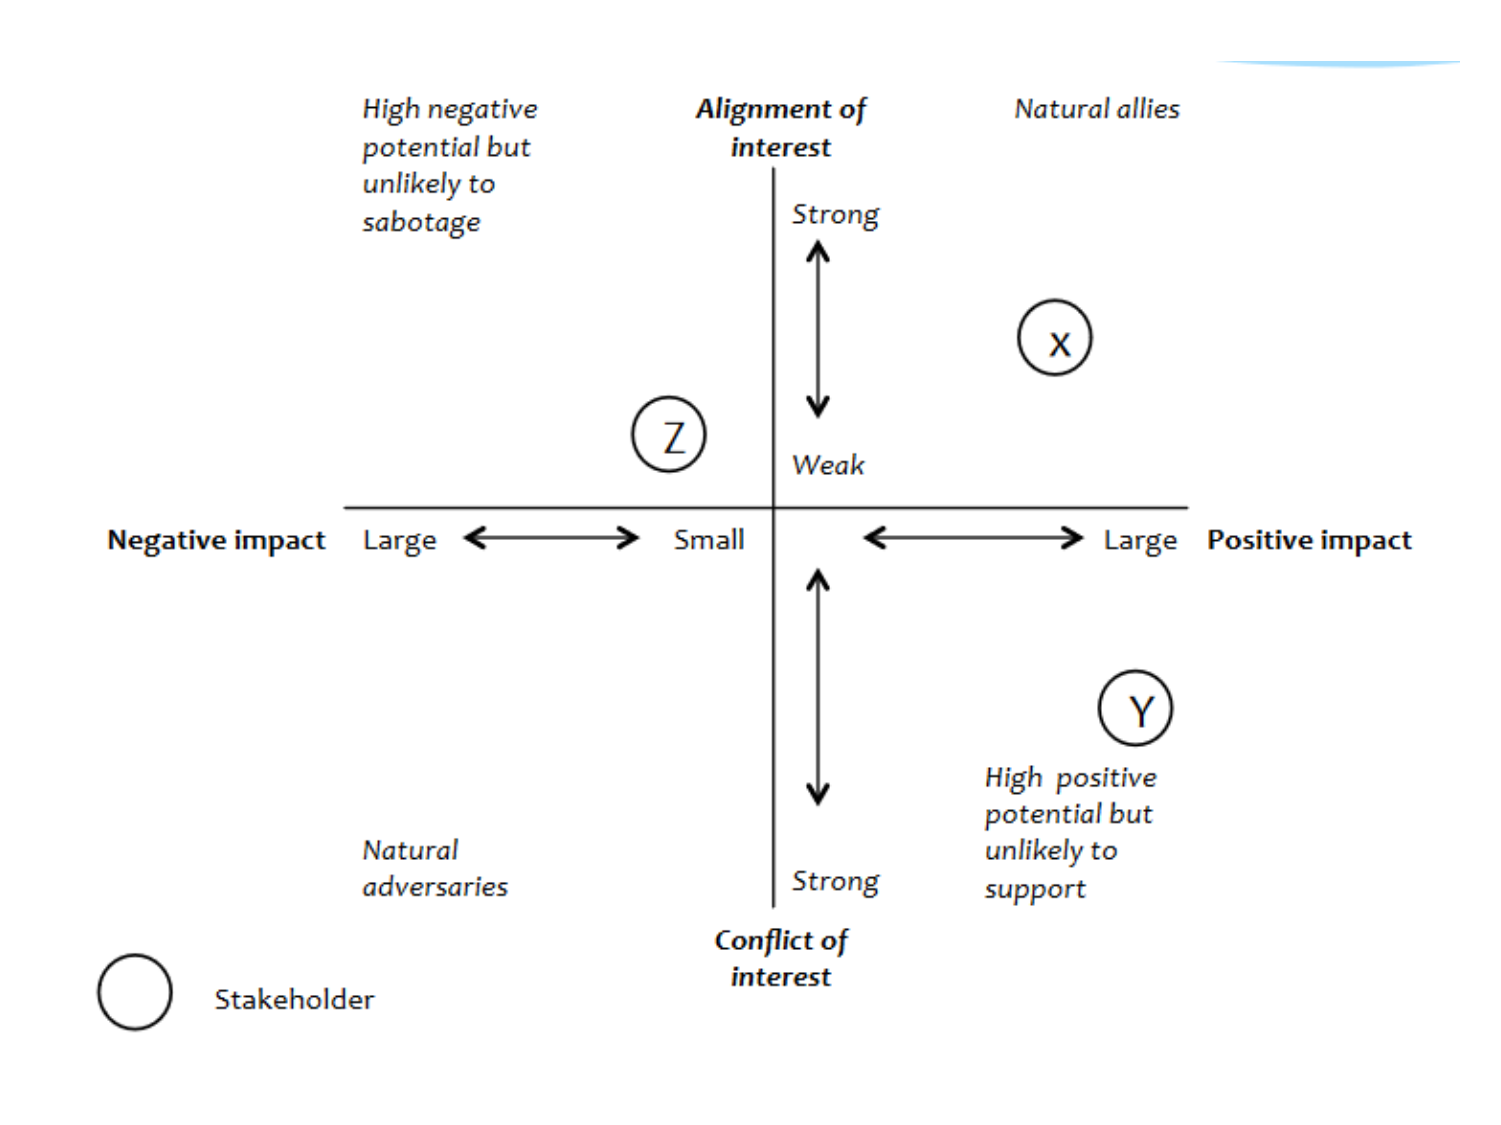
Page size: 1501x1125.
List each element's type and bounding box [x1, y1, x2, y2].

picture [40, 61, 1460, 1064]
